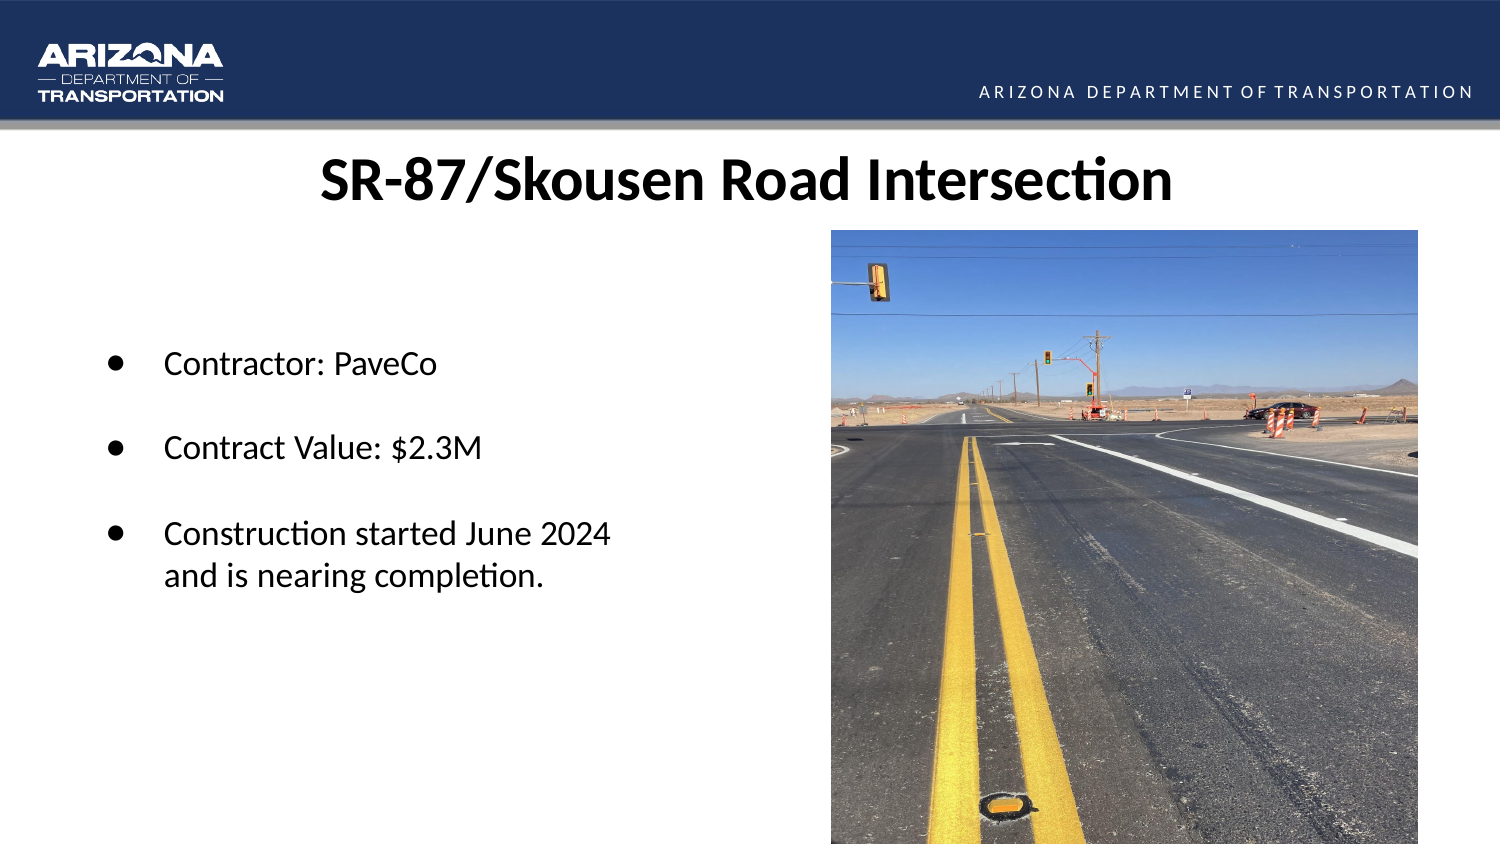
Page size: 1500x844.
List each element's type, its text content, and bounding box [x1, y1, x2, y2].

picture [831, 230, 1418, 844]
picture [0, 0, 1500, 135]
title SR-87/Skousen Road Intersection [94, 112, 1406, 279]
text_box A R I Z O N A D E P A R T M E N T O F T R A N S P O R T A T I O N [977, 77, 1473, 103]
text_box Contractor: PaveCo Contract Value: $2.3M Construction started June 2024 and is nearing completion. [103, 337, 615, 595]
